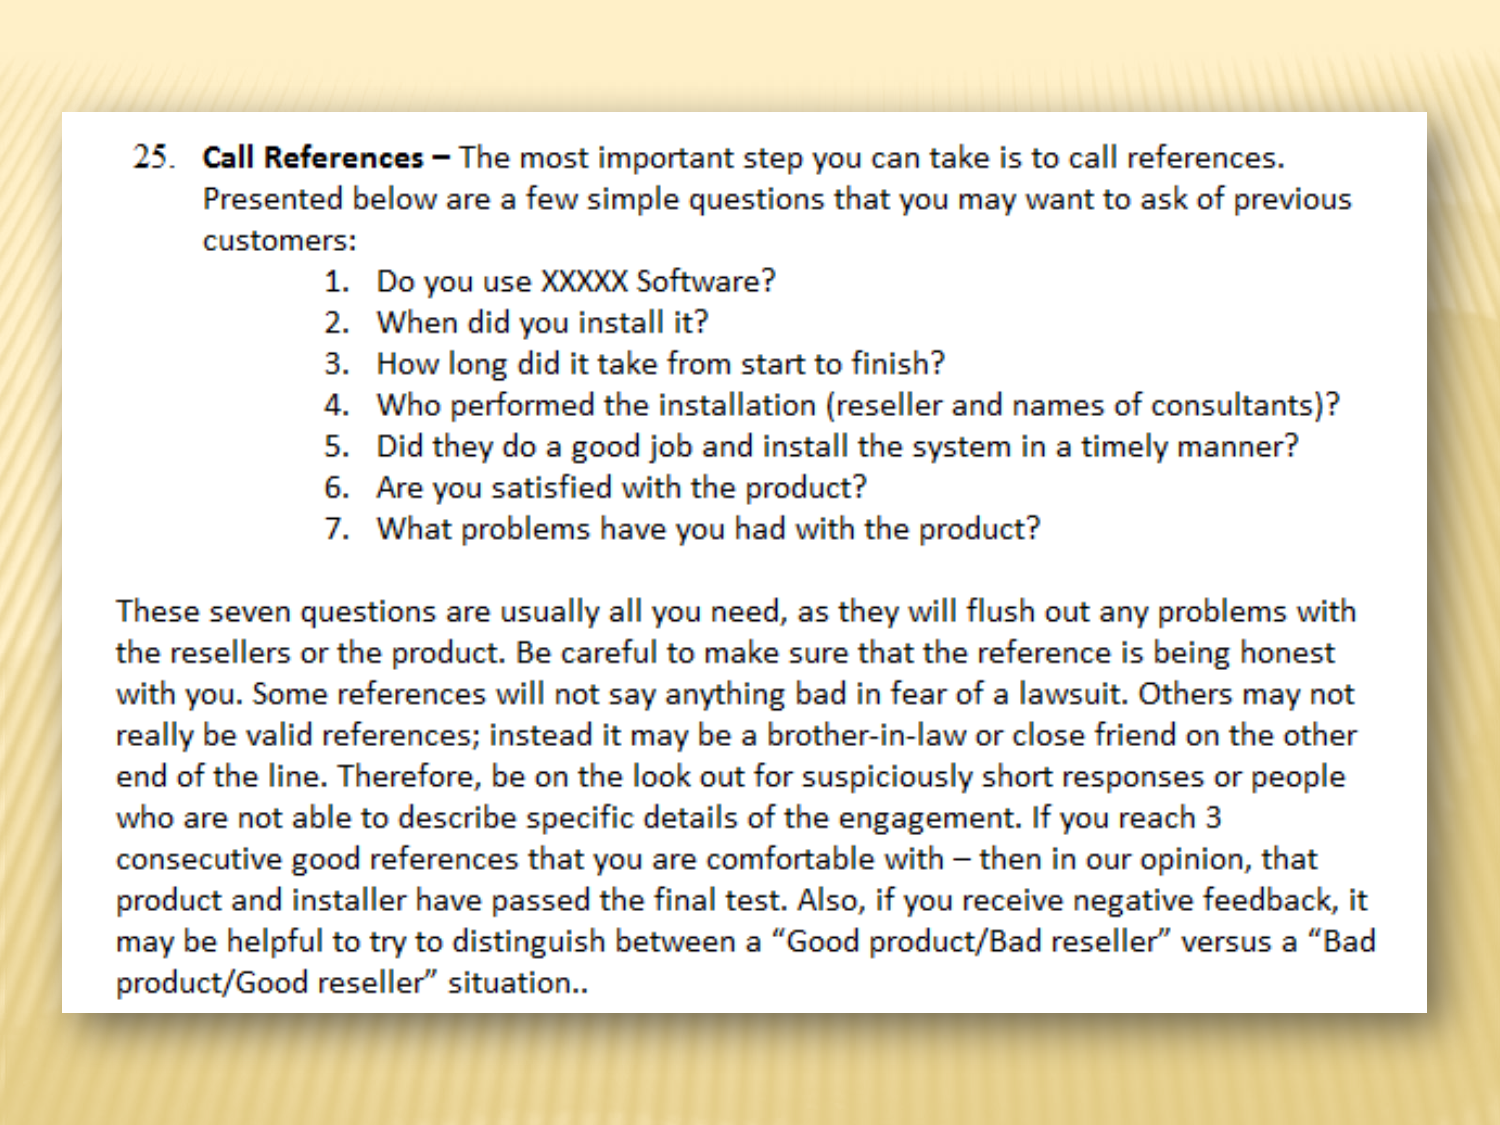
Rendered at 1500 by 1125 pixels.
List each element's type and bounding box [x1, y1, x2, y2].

picture [62, 112, 1427, 1013]
